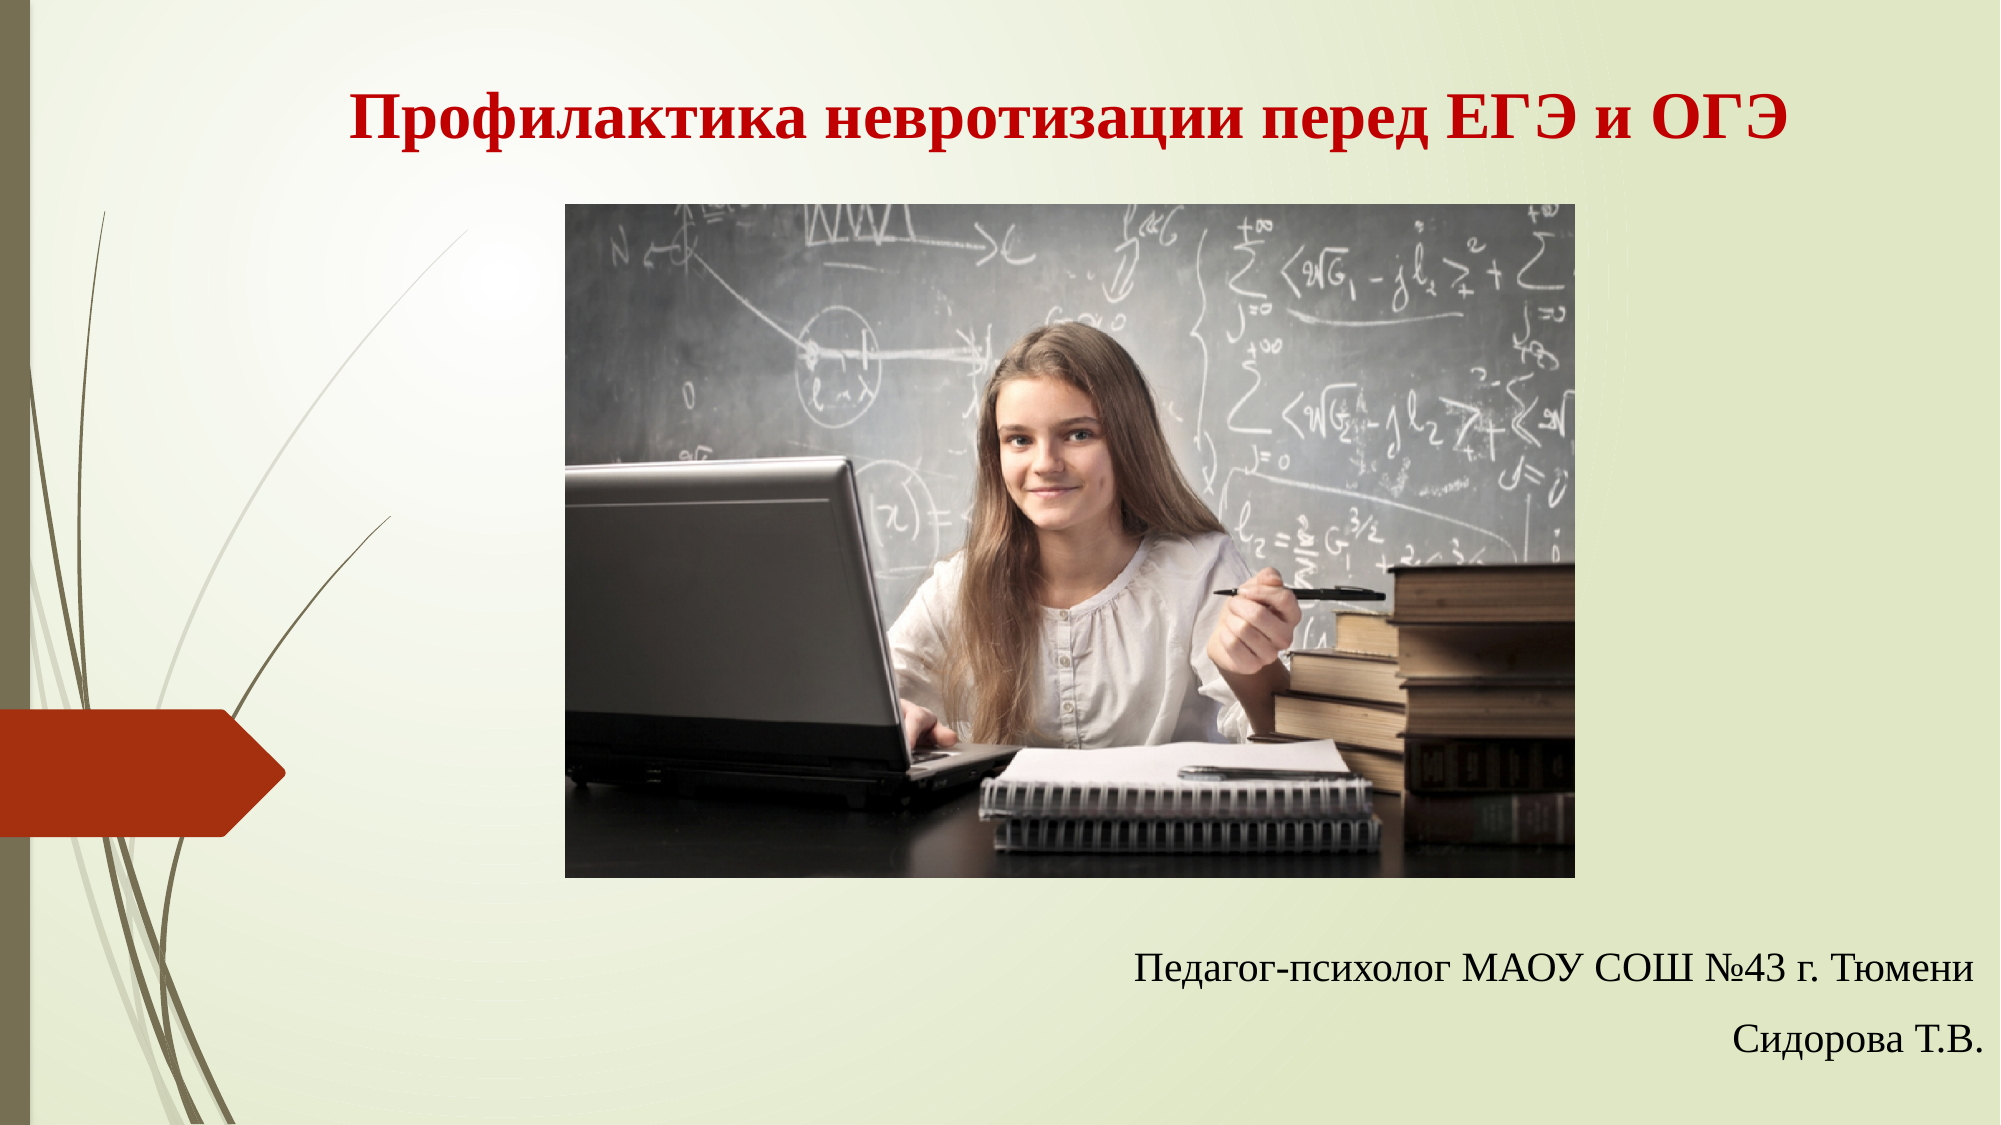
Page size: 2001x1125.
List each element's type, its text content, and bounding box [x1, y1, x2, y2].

text_box Педагог-психолог МАОУ СОШ №43 г. Тюмени Сидорова Т.В. [424, 932, 2000, 1102]
text_box Профилактика невротизации перед ЕГЭ и ОГЭ [275, 64, 1866, 167]
picture [564, 204, 1576, 878]
